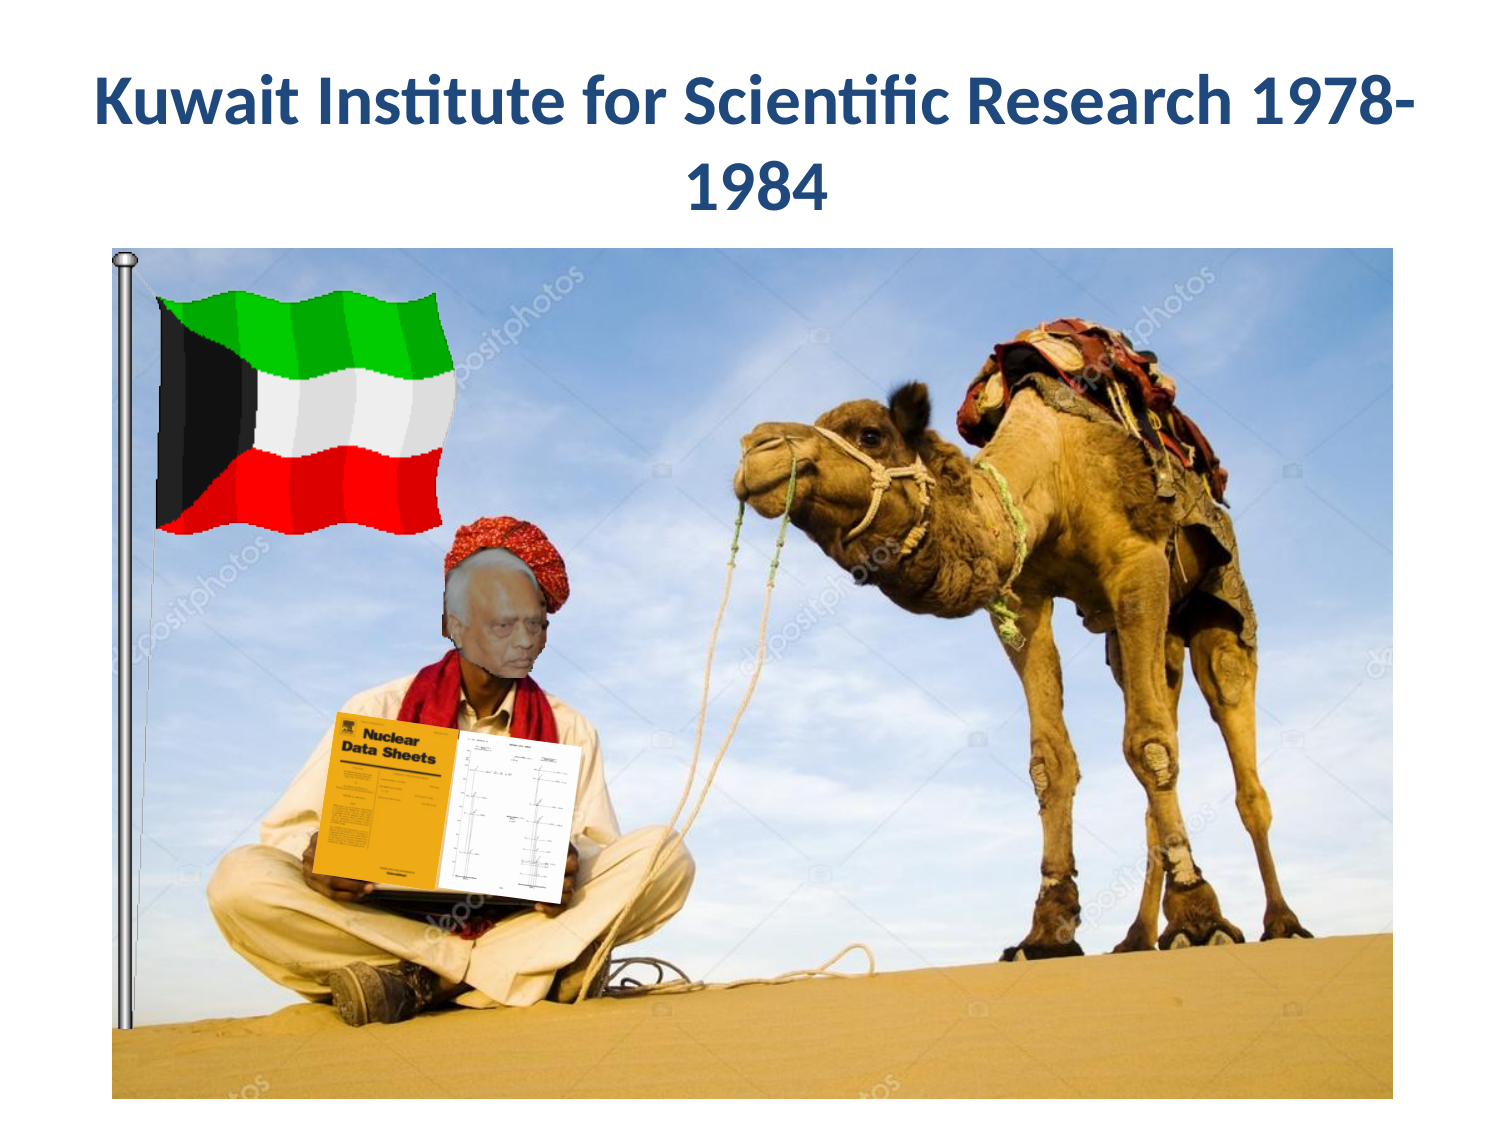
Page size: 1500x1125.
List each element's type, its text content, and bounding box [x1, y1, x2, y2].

title Kuwait Institute for Scientific Research 1978-1984 [75, 45, 1438, 233]
picture [112, 251, 457, 1029]
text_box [112, 248, 1393, 1099]
